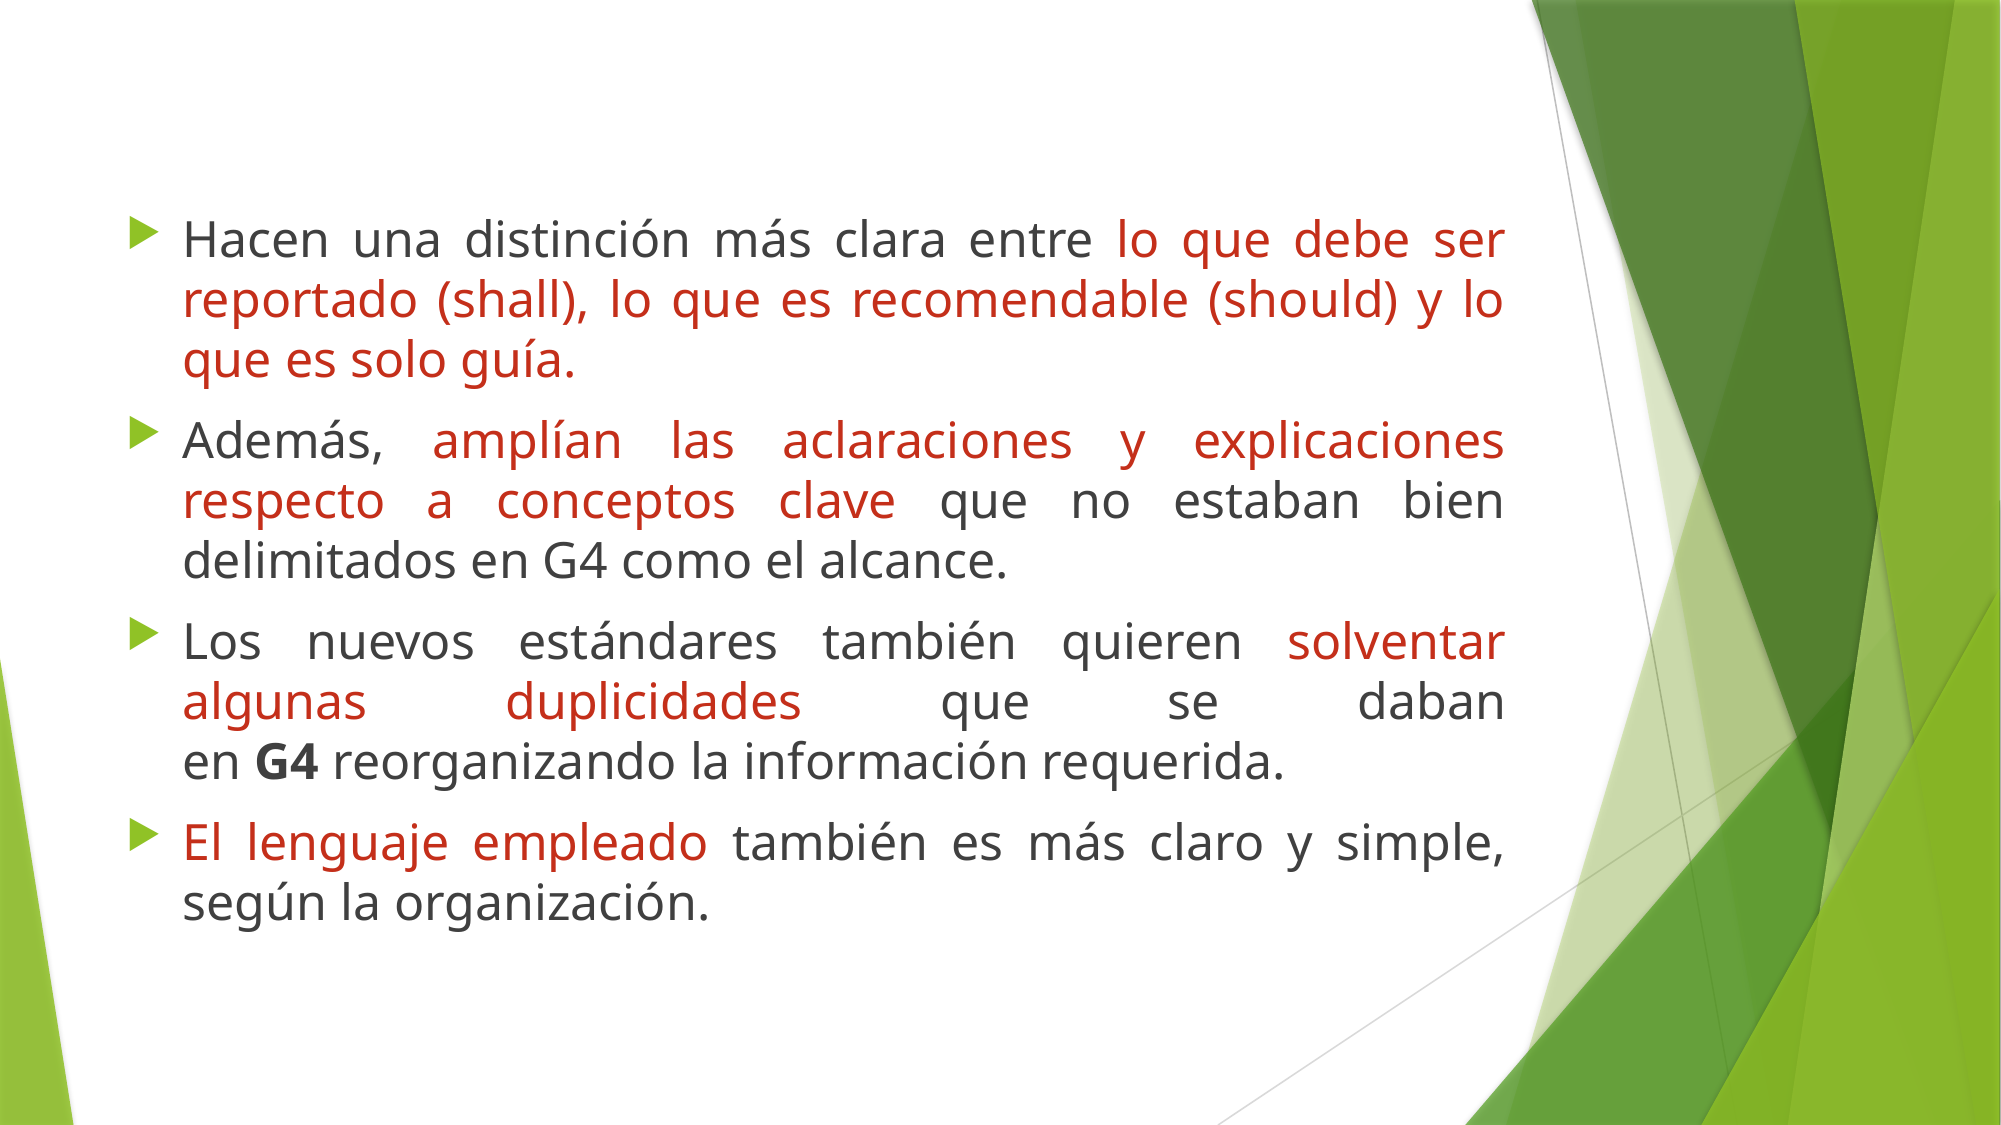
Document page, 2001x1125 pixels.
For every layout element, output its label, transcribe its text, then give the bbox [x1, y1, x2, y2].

list Hacen una distinción más clara entre lo que debe ser reportado (shall), lo que es recomendable (should) y lo que es solo guía. Además, amplían las aclaraciones y explicaciones respecto a conceptos clave que no estaban bien delimitados en G4 como el alcance. Los nuevos estándares también quieren solventar algunas duplicidades que se daban en G4 reorganizando la información requerida. El lenguaje empleado también es más claro y simple, según la organización. [111, 200, 1522, 992]
